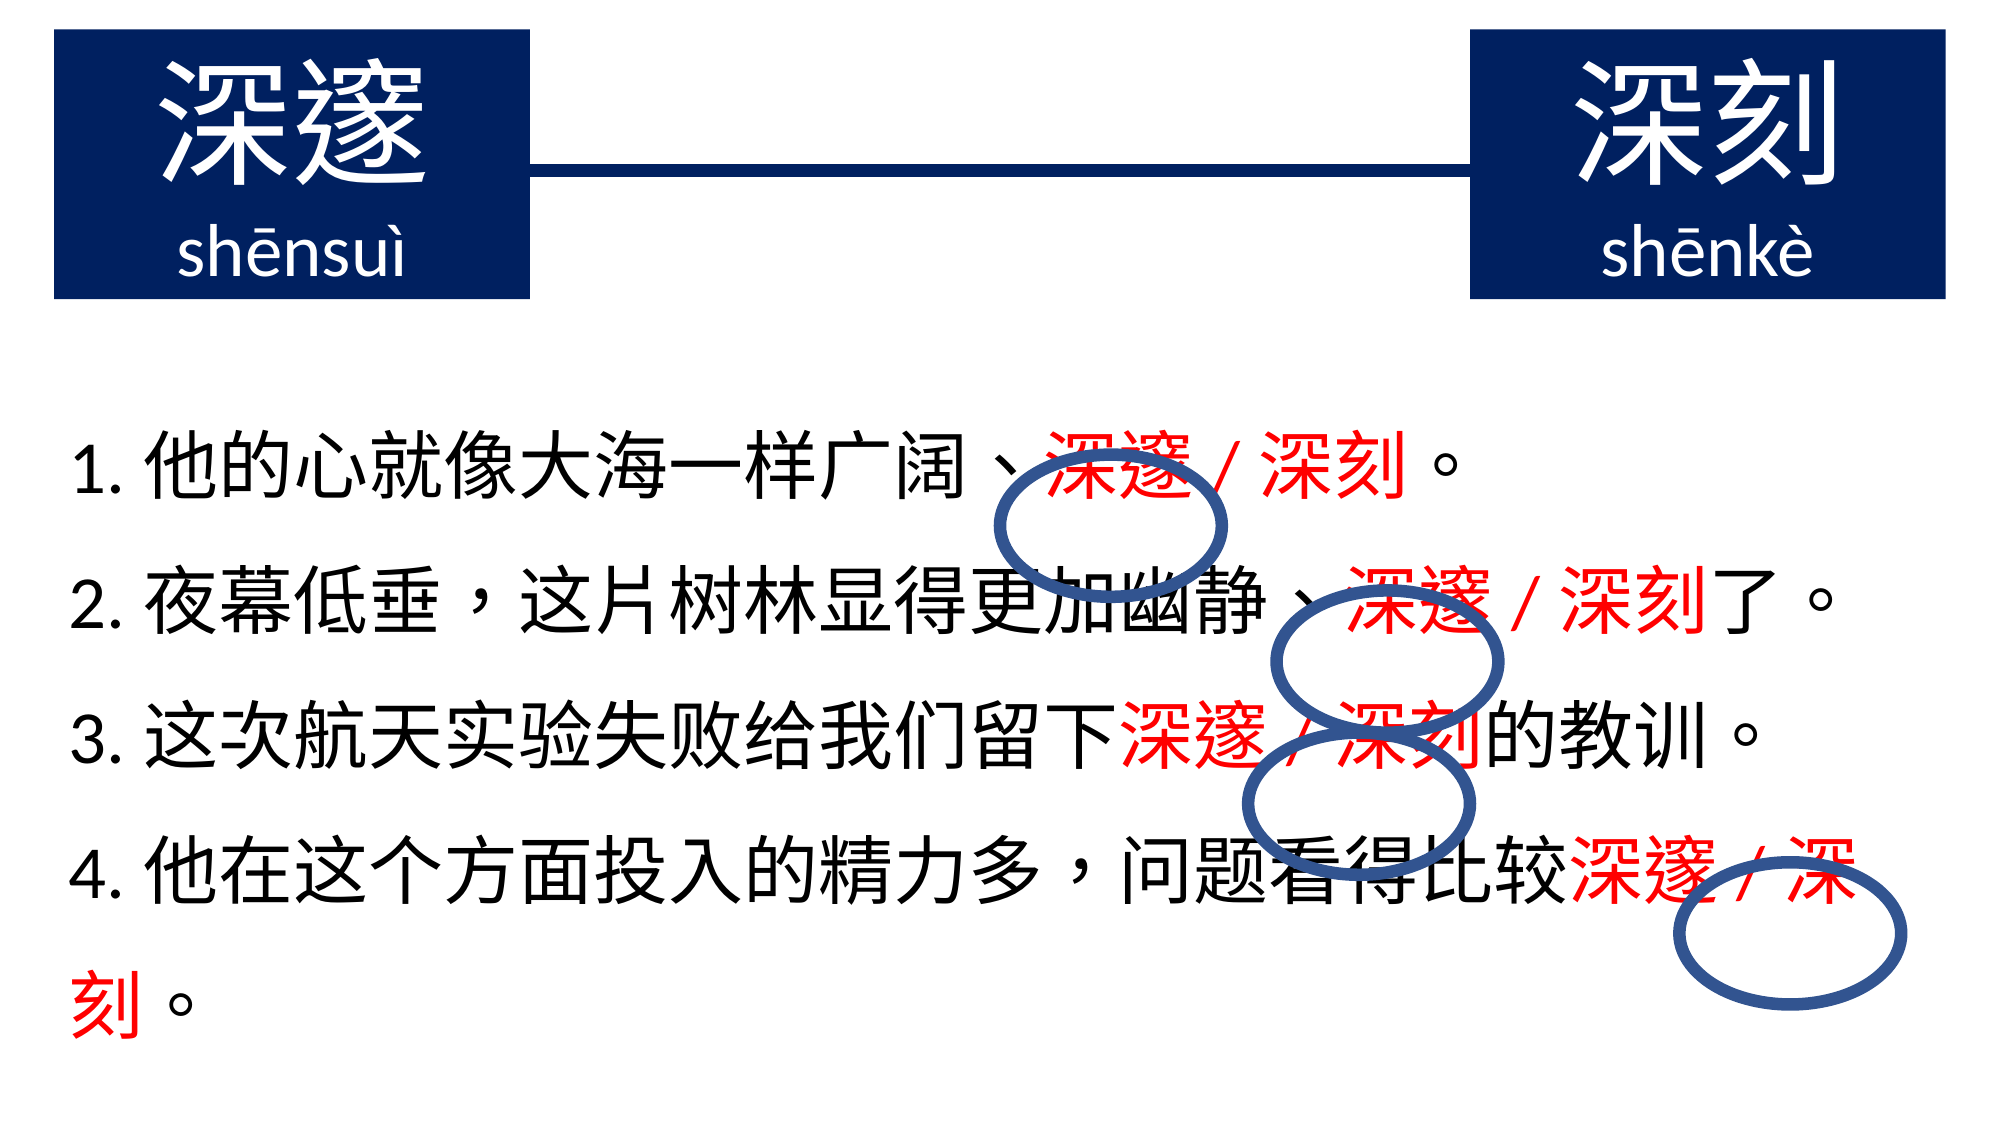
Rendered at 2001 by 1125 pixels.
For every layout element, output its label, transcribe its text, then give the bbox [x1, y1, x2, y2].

text_box [998, 453, 1223, 598]
text_box [1678, 861, 1903, 1006]
text_box [1247, 731, 1472, 876]
text_box [1275, 589, 1500, 734]
text_box 深刻 shēnkè [1470, 29, 1946, 300]
text_box 1.他的心就像大海一样广阔、深邃/深刻。 2.夜幕低垂，这片树林显得更加幽静、深邃/深刻了。 3.这次航天实验失败给我们留下深邃/深刻的教训。 4.他在这个方面投入的精力多，问题看得比较深邃/深刻。 [54, 365, 1946, 1056]
text_box 深邃 shēnsuì [54, 29, 530, 300]
